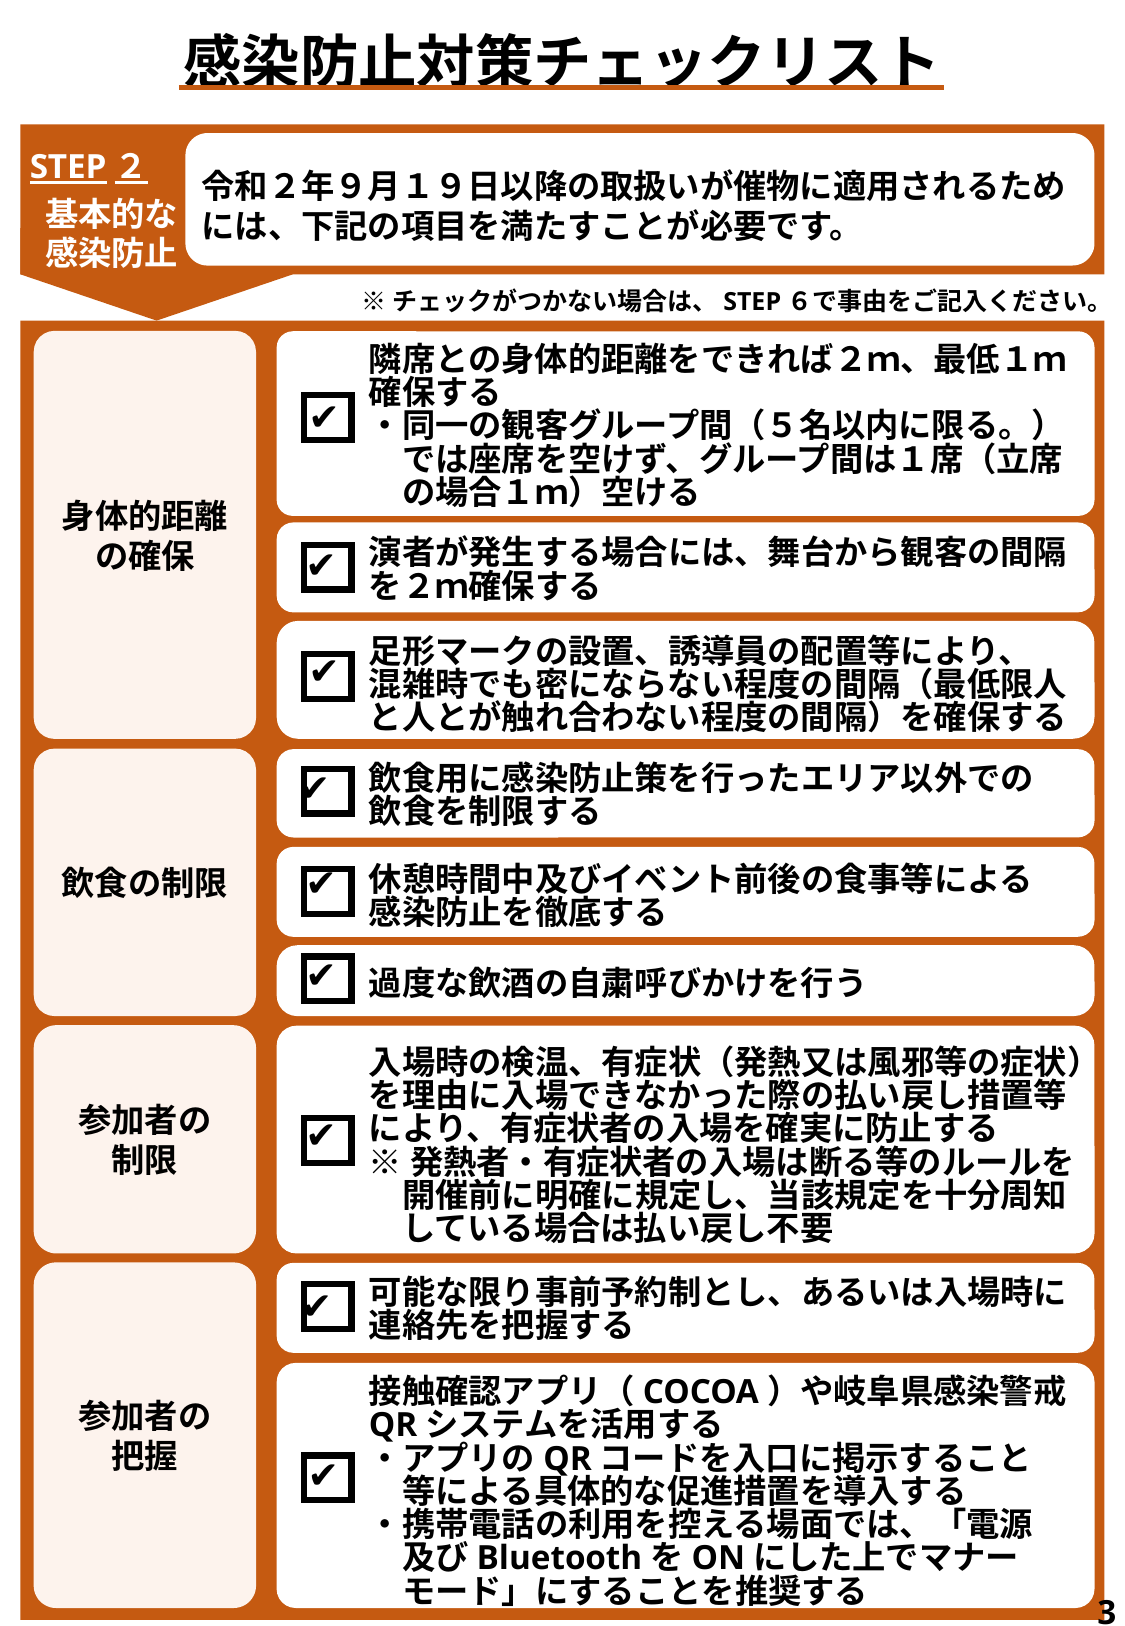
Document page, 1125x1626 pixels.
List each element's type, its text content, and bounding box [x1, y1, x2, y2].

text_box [33, 1262, 1095, 1621]
text_box 3 [1082, 1583, 1125, 1625]
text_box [33, 1025, 1125, 1258]
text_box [33, 330, 1095, 747]
text_box ※チェックがつかない場合は、STEP６で事由をご記入ください。 [317, 274, 1125, 323]
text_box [33, 748, 1095, 1017]
text_box 感染防止対策チェックリスト [71, 17, 1053, 103]
text_box [19, 321, 1105, 1621]
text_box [14, 124, 1109, 321]
